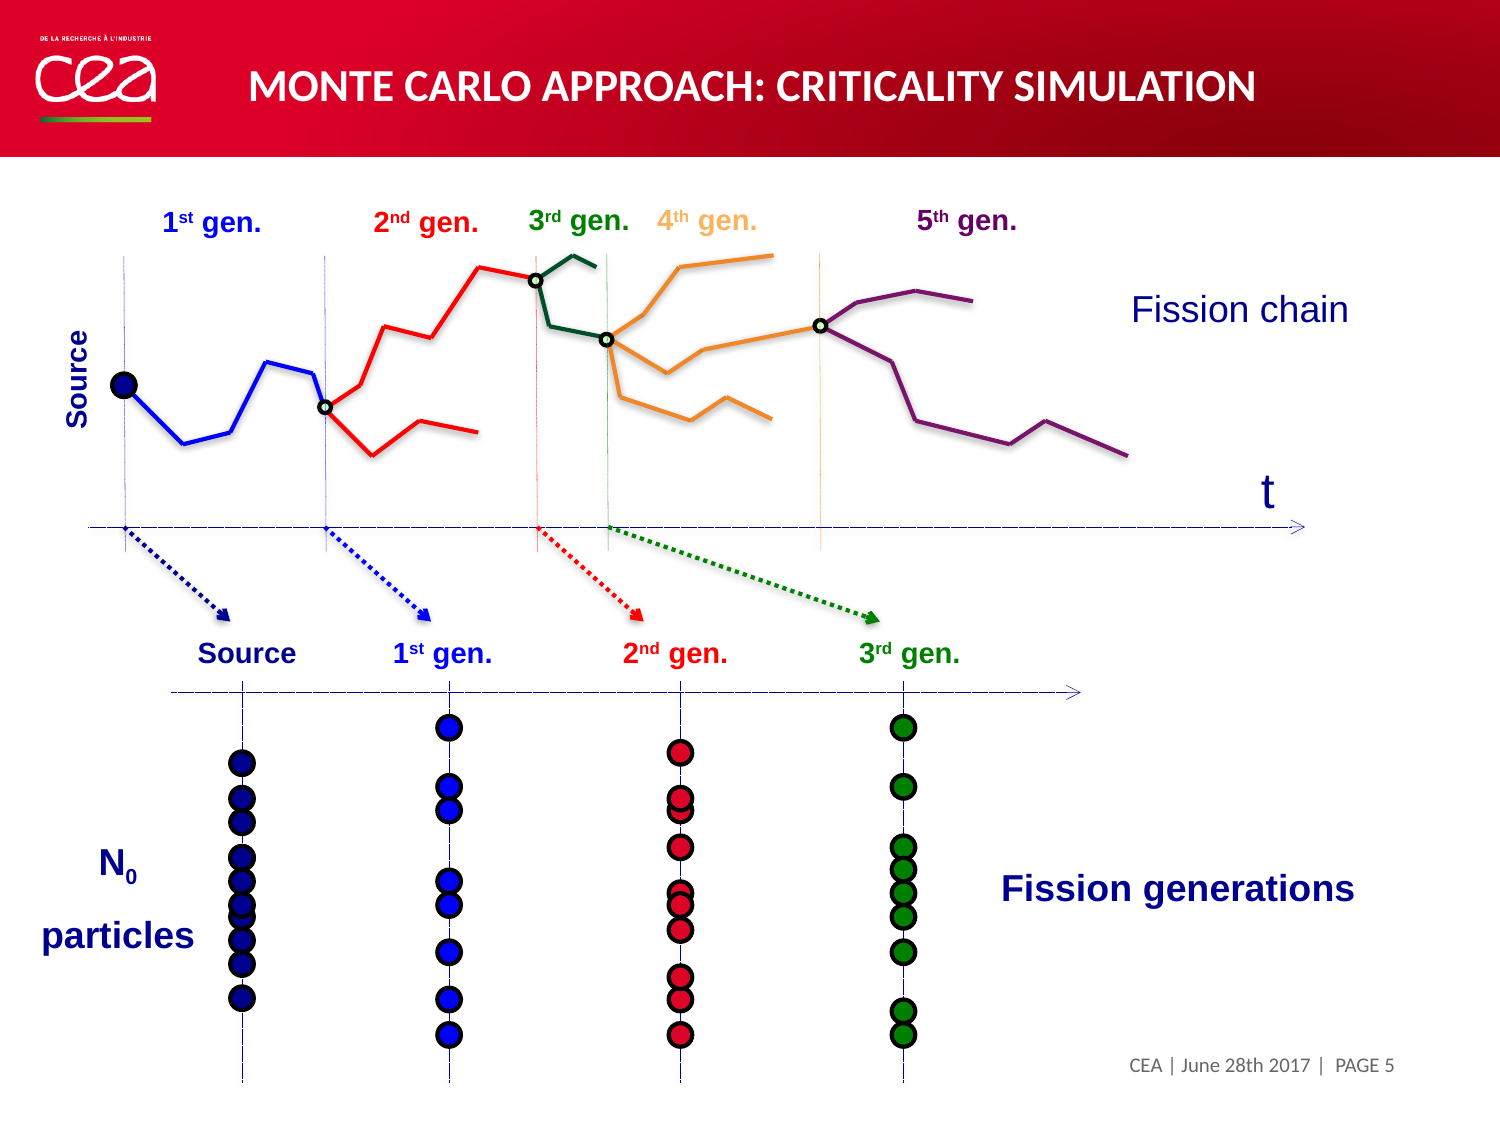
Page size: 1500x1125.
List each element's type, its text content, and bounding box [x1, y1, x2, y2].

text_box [17, 176, 1424, 1083]
picture [0, 0, 1500, 157]
title Monte Carlo approach: criticality simulation [247, 8, 1436, 158]
slide_number | PAGE 5 [1316, 1034, 1500, 1094]
